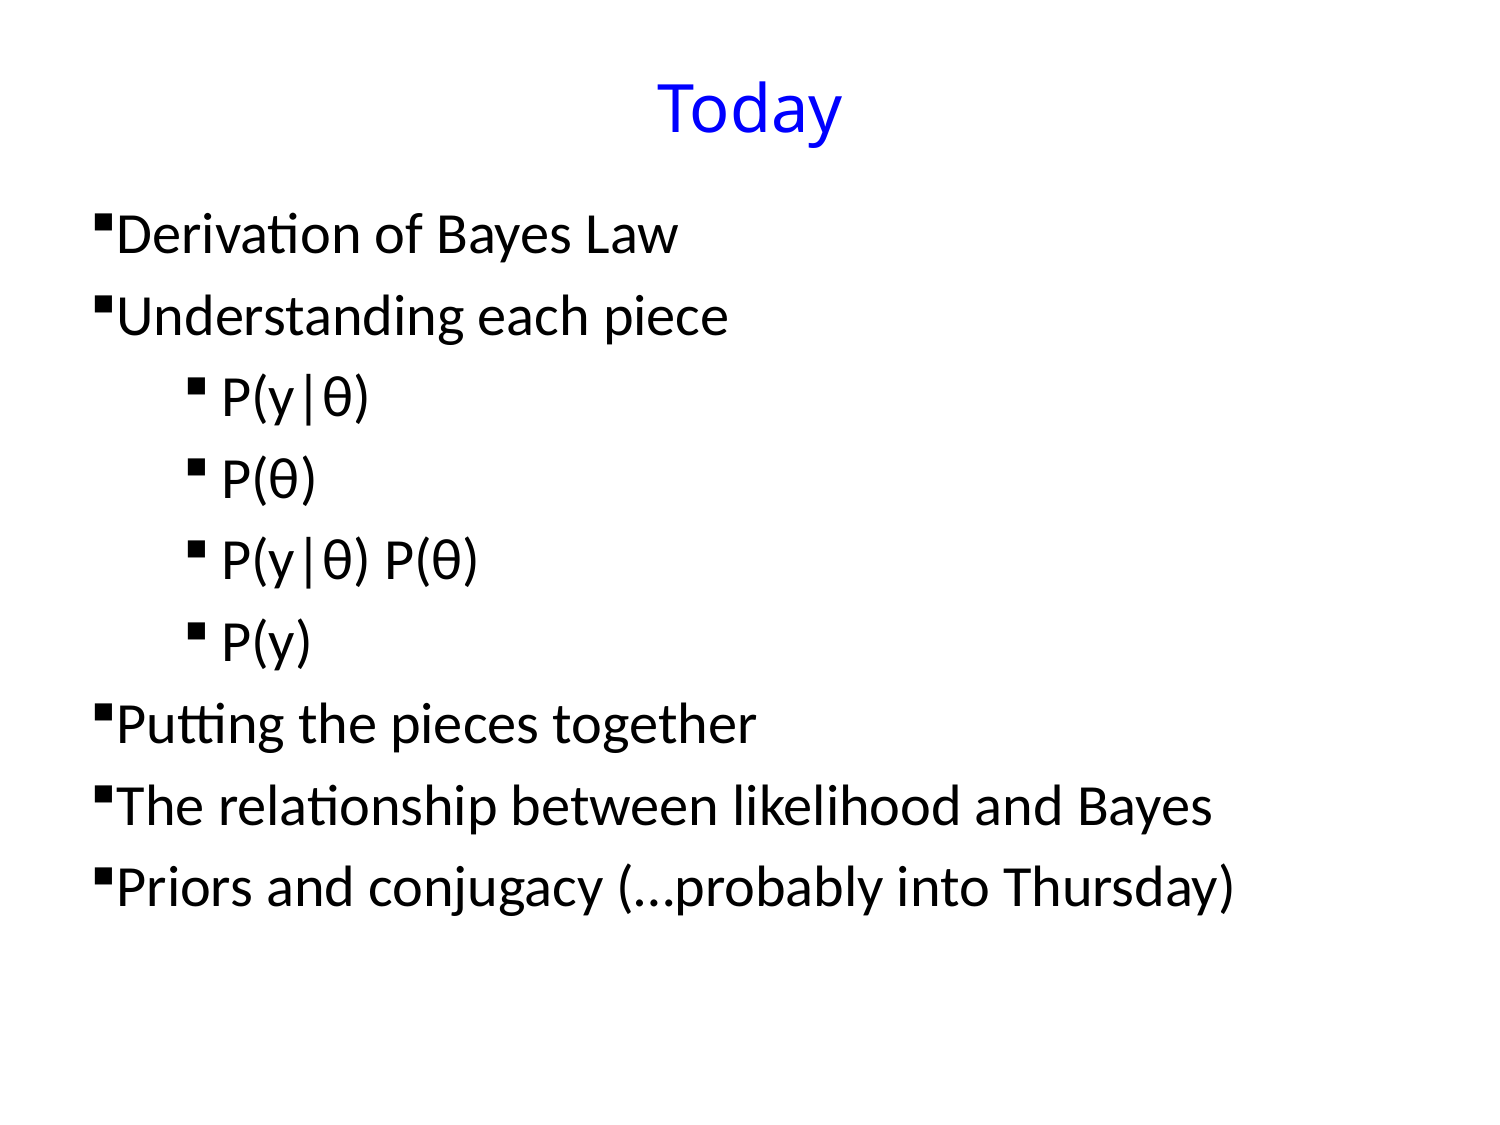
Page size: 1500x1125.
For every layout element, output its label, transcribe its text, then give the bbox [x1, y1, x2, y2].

title Today [75, 12, 1425, 187]
list Derivation of Bayes Law Understanding each piece P(y|θ) P(θ) P(y|θ) P(θ) P(y) Putting the pieces together The relationship between likelihood and Bayes Priors and conjugacy (…probably into Thursday) [75, 187, 1425, 930]
